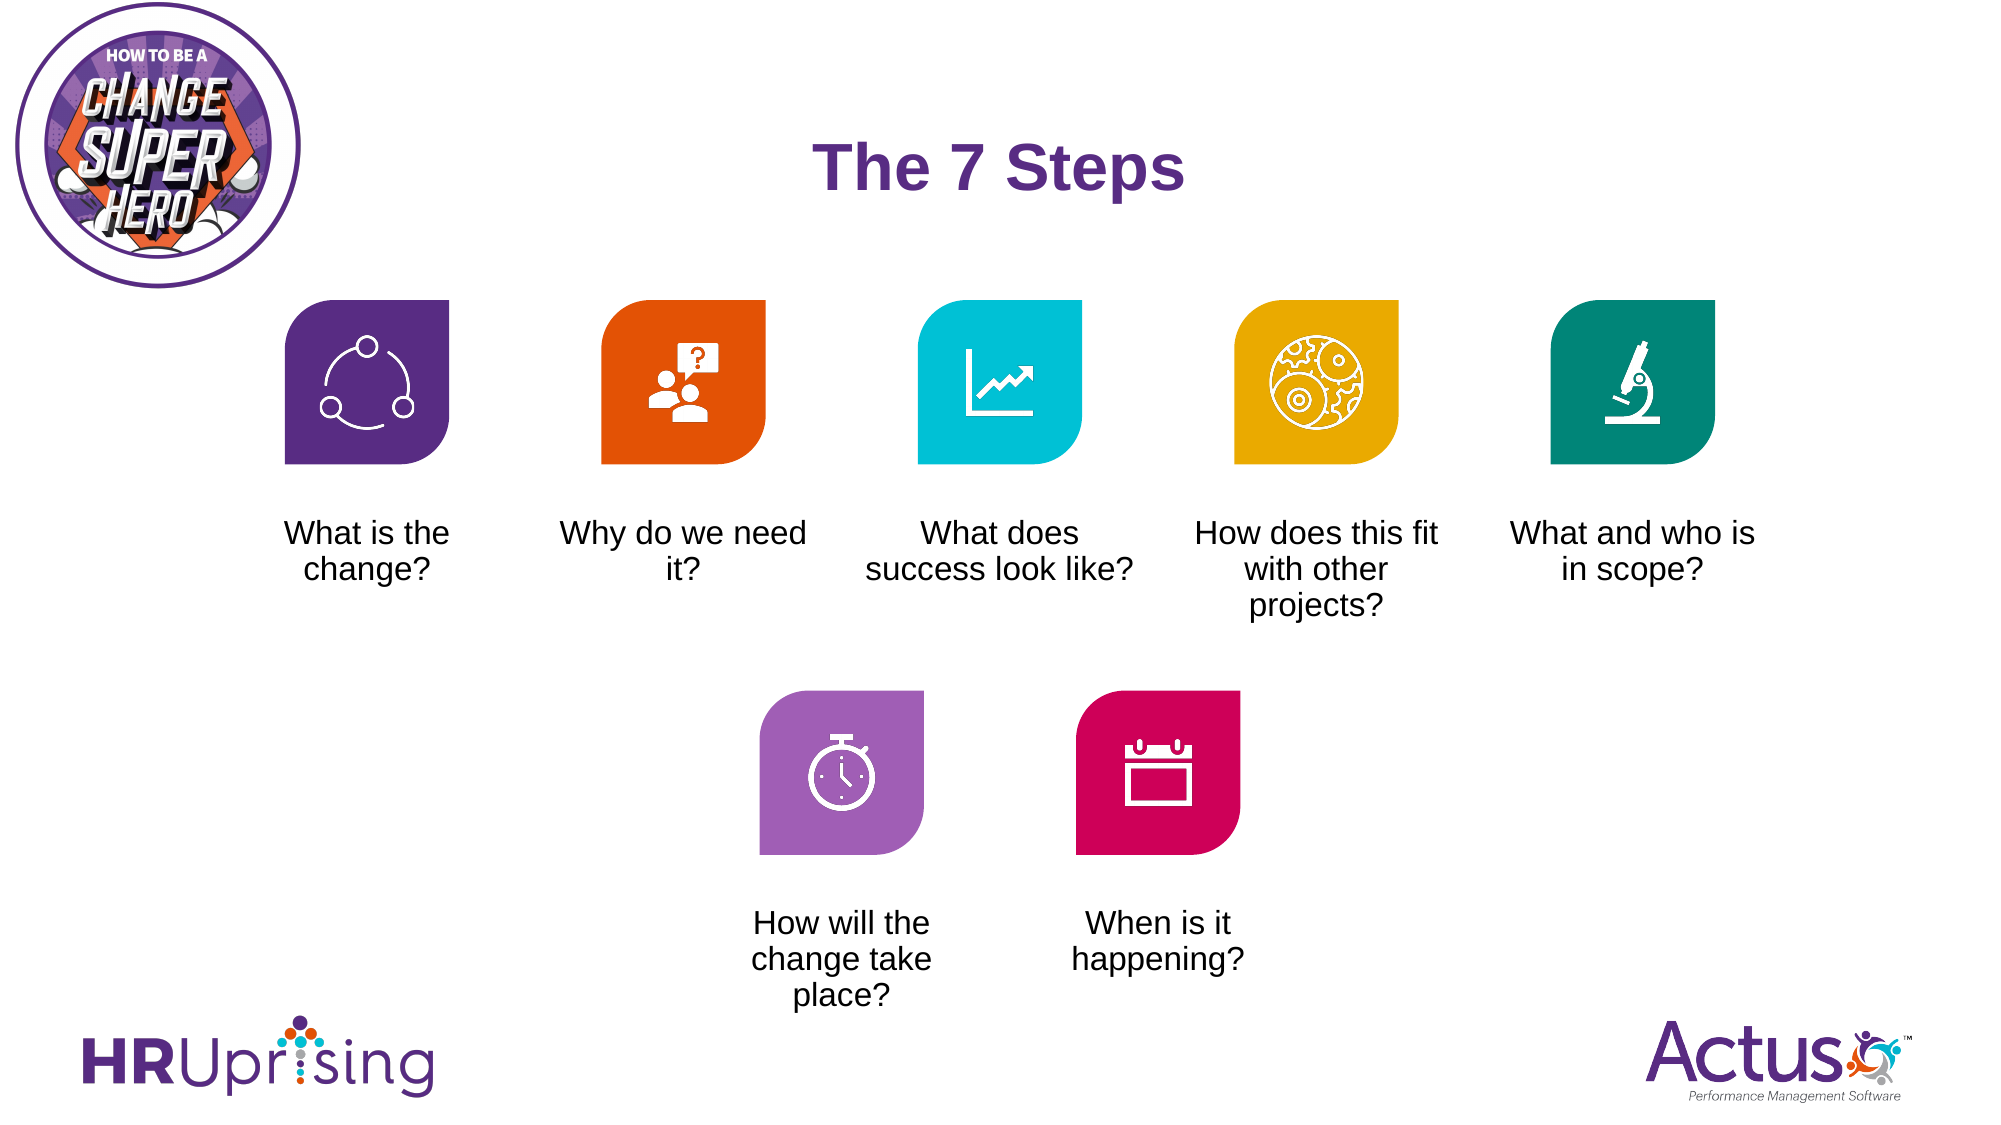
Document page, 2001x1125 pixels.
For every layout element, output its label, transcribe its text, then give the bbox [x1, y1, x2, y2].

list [137, 299, 1863, 1014]
picture [12, 0, 303, 291]
picture [74, 1011, 442, 1103]
picture [1637, 1016, 1914, 1114]
title The 7 Steps [137, 59, 1863, 278]
